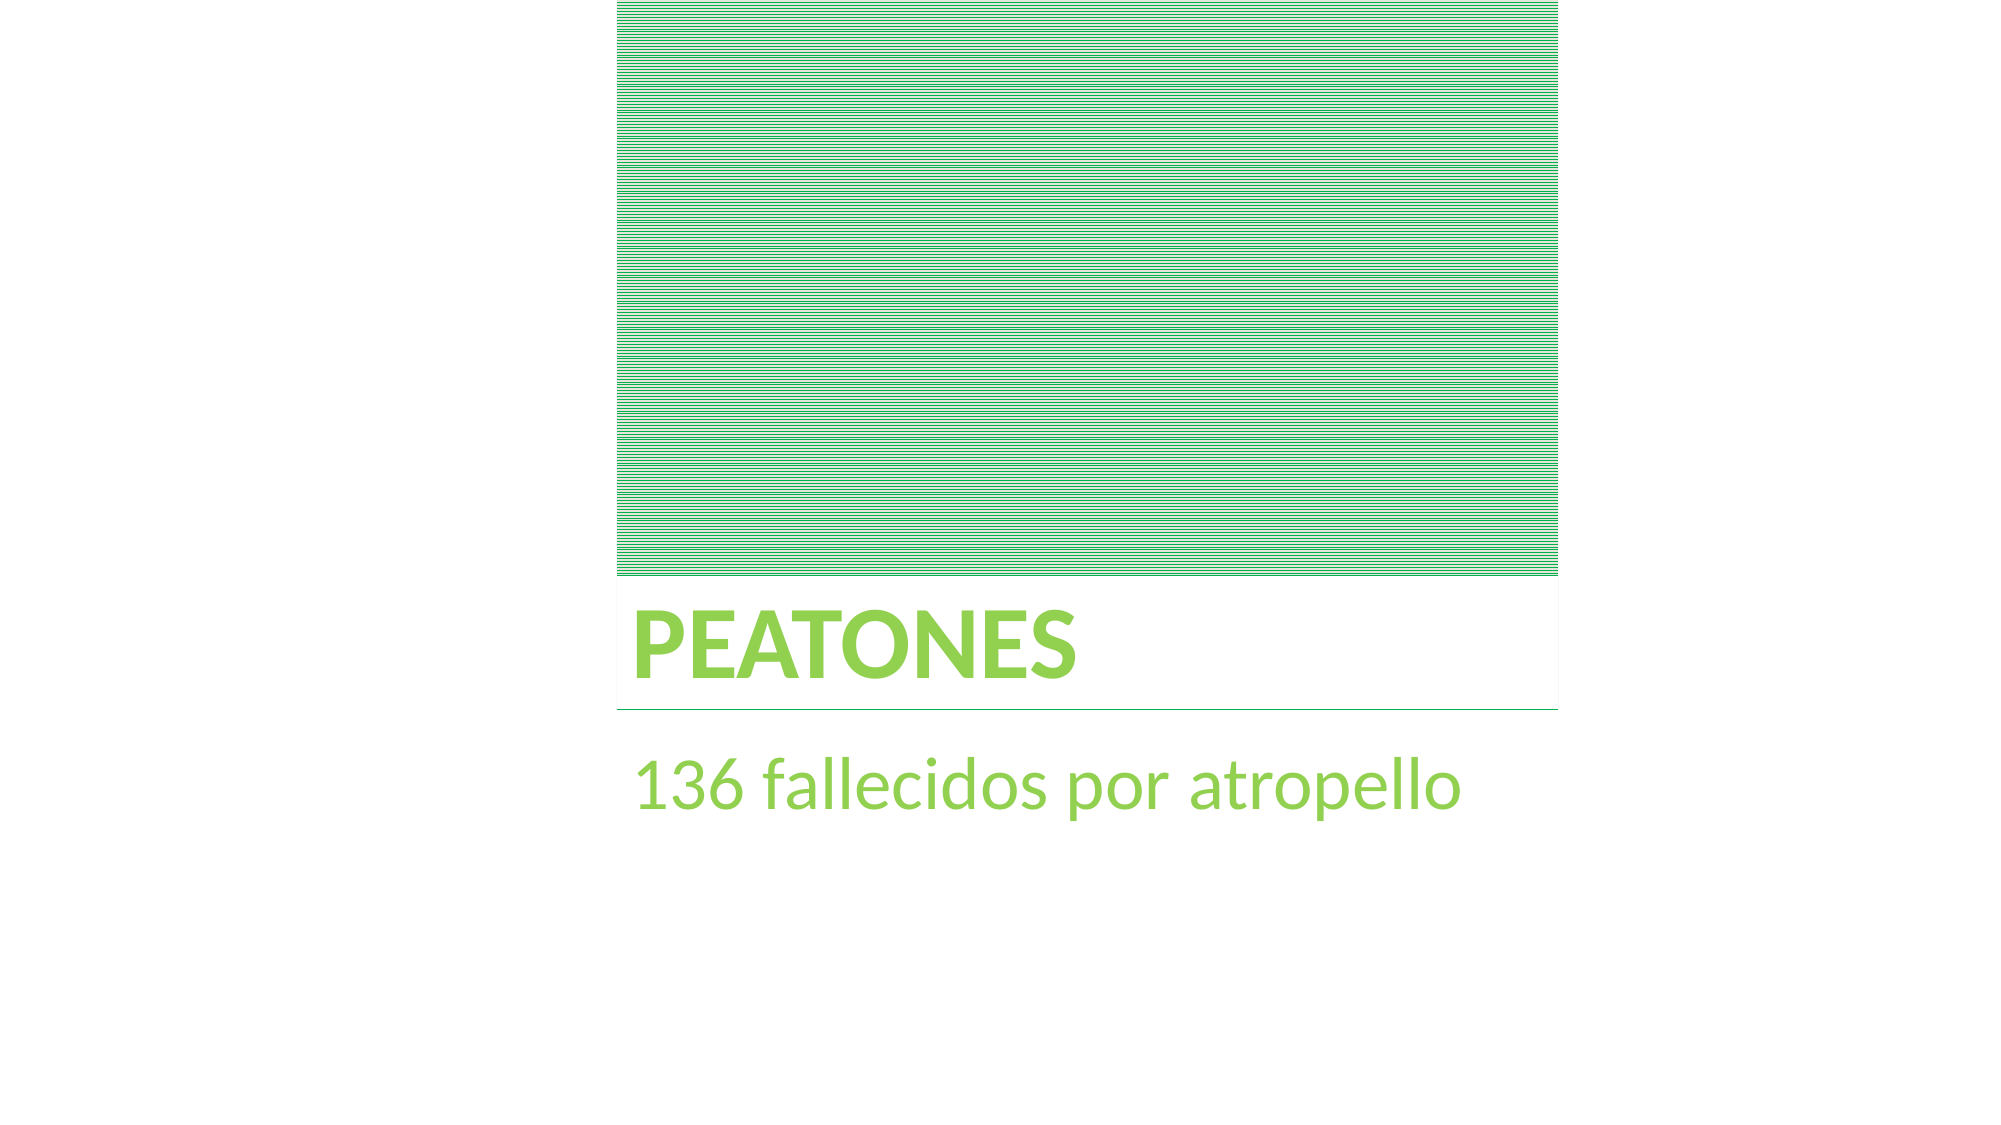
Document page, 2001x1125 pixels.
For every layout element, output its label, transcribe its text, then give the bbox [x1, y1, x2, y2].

text_box [616, 0, 1559, 576]
text_box 136 fallecidos por atropello [616, 726, 1559, 860]
text_box PEATONES [616, 576, 1559, 709]
